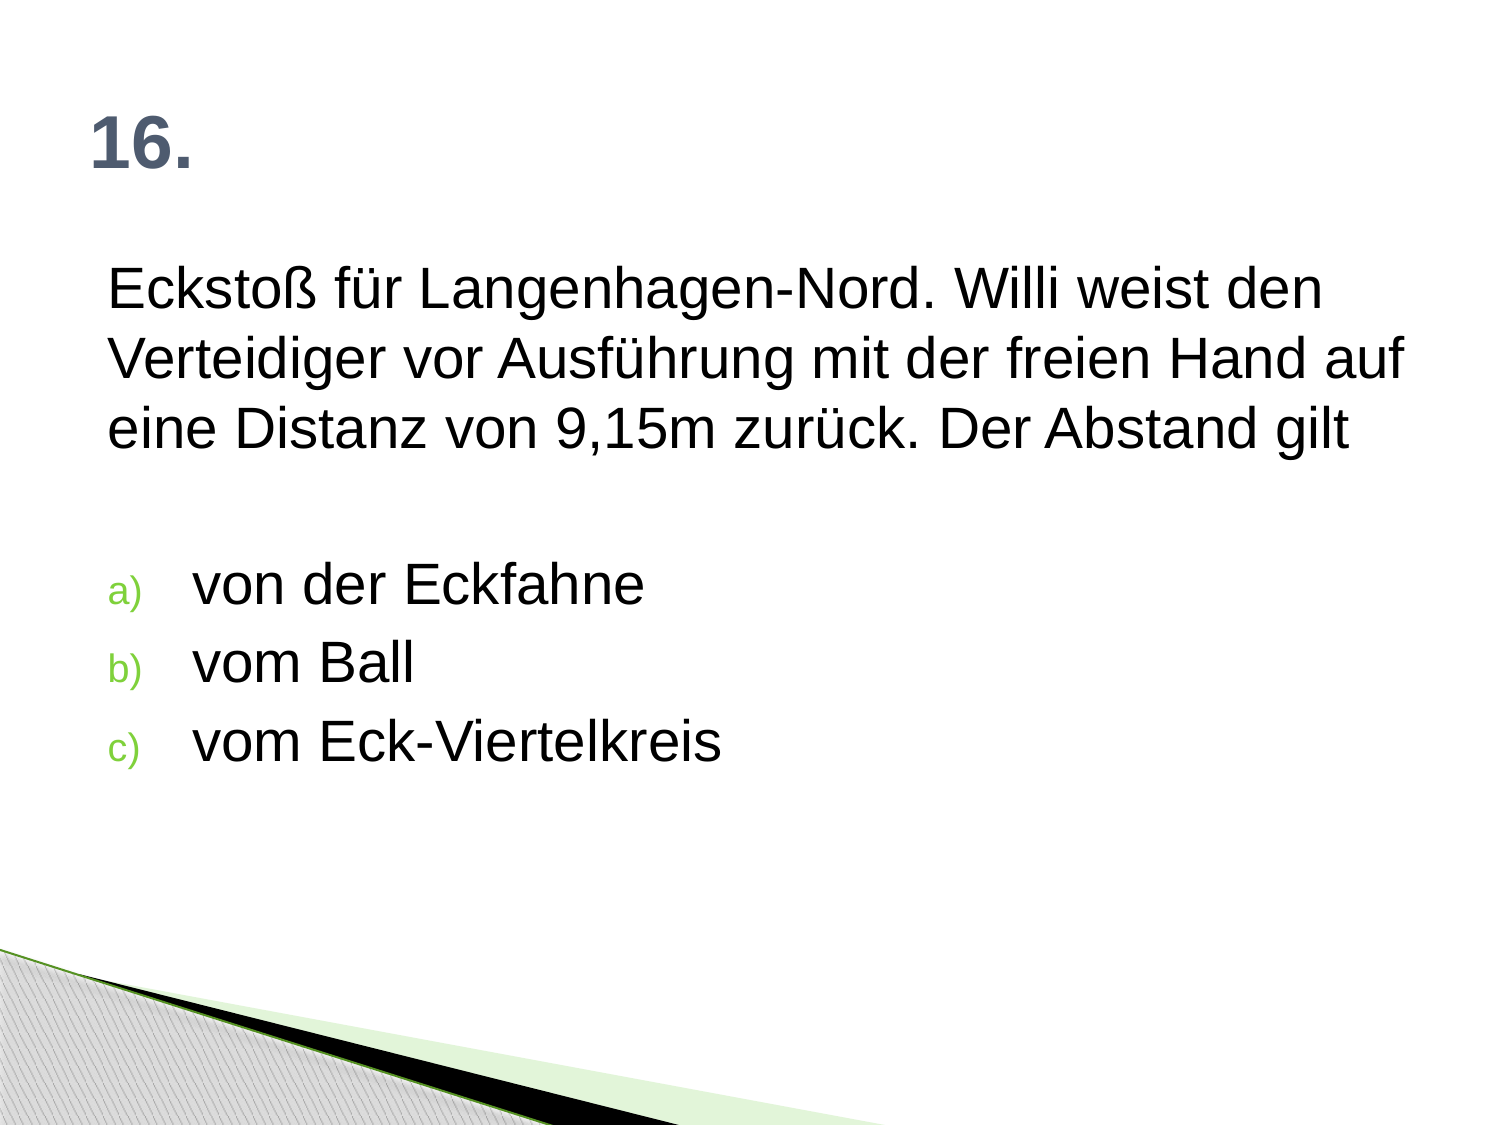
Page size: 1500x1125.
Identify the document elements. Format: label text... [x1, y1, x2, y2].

list Eckstoß für Langenhagen-Nord. Willi weist den Verteidiger vor Ausführung mit der freien Hand auf eine Distanz von 9,15m zurück. Der Abstand gilt von der Eckfahne vom Ball vom Eck-Viertelkreis [75, 243, 1425, 986]
title 16. [75, 45, 1425, 233]
